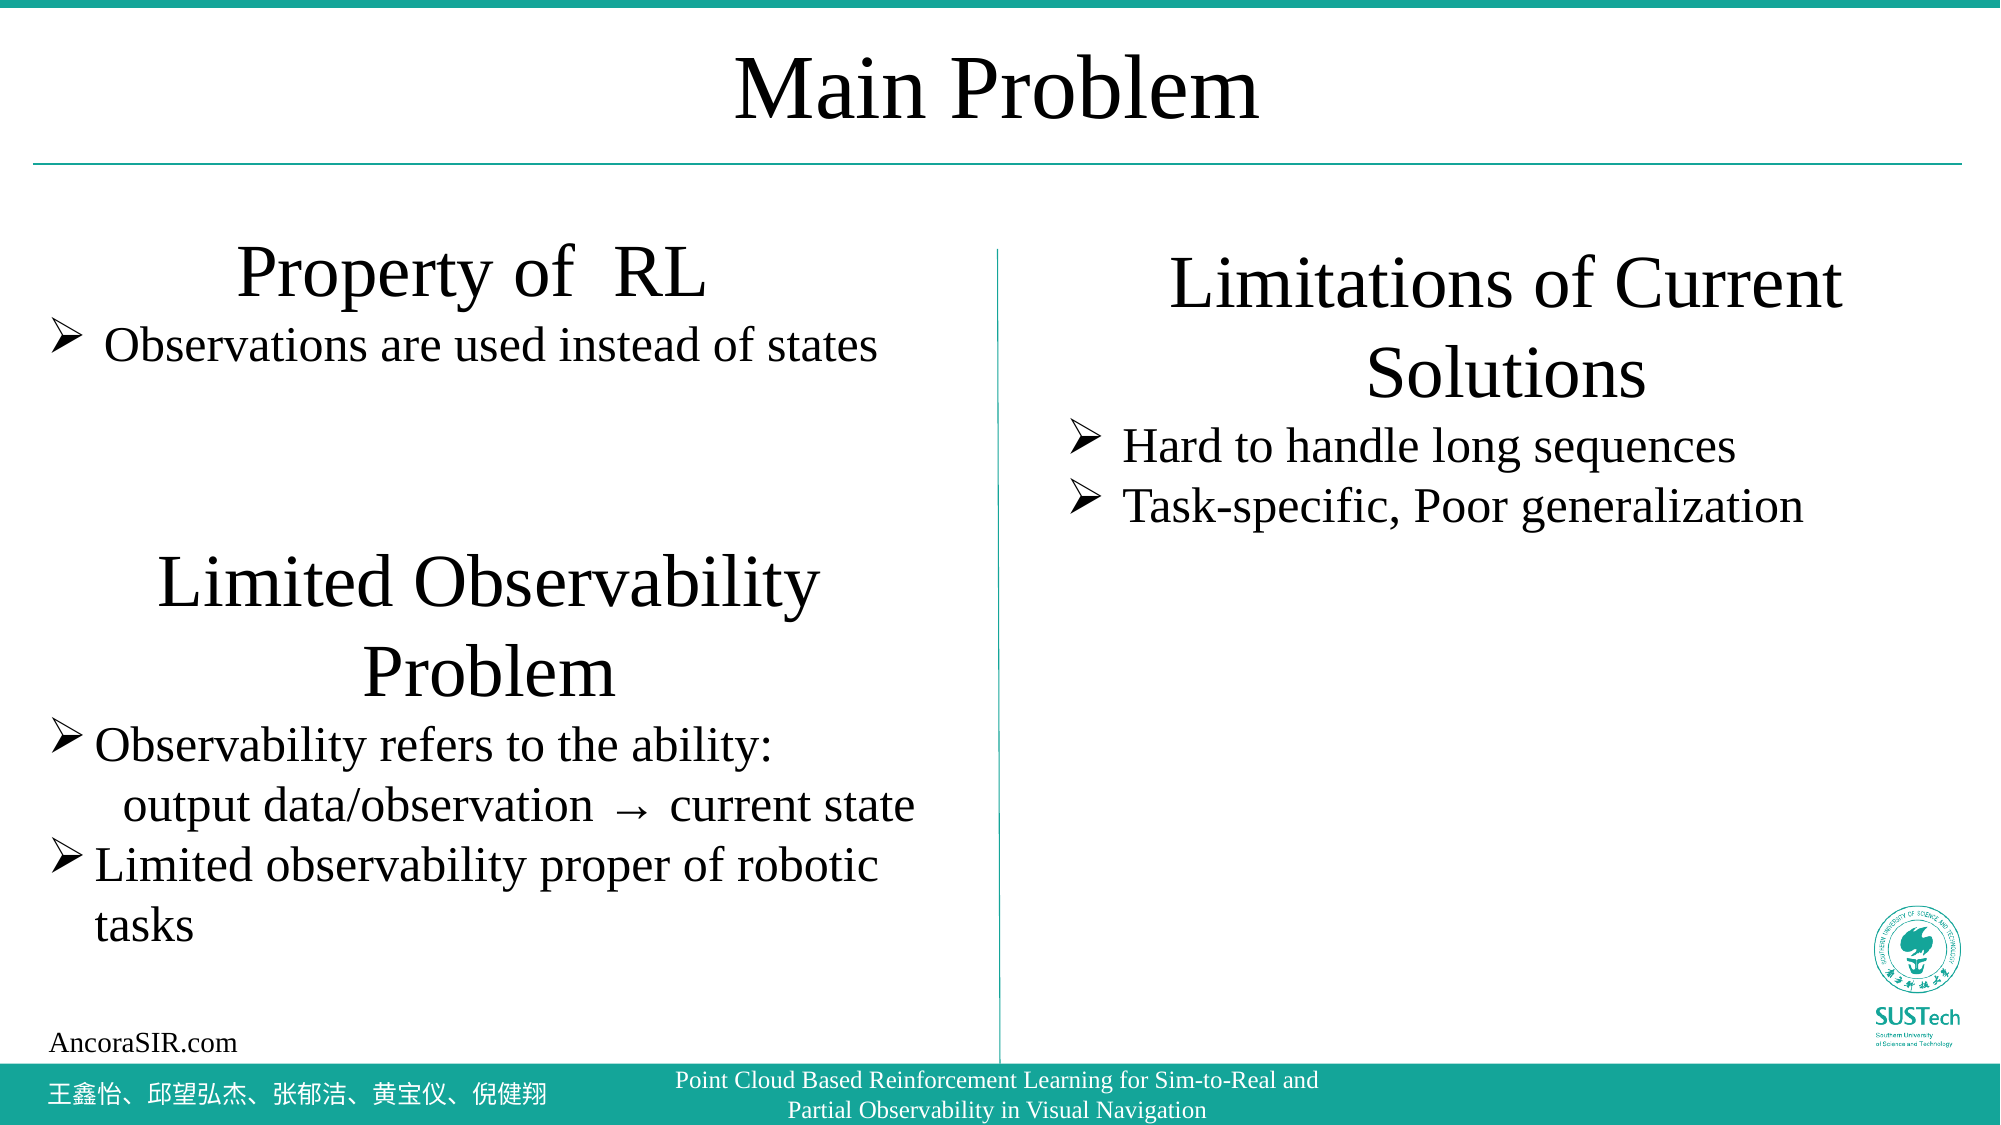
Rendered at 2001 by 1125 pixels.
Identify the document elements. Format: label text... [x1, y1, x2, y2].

text_box Limitations of Current Solutions Hard to handle long sequences Task-specific, Poor generalization [1051, 224, 1962, 600]
footer Point Cloud Based Reinforcement Learning for Sim-to-Real and Partial Observability in Visual Navigation [762, 1063, 1336, 1124]
picture [1873, 904, 1962, 1055]
text_box Limited Observability Problem Observability refers to the ability: output data/observation → current state Limited observability proper of robotic tasks [32, 524, 947, 959]
title Main Problem [32, 12, 1962, 165]
slide_number 王鑫怡、邱望弘杰、张郁洁、黄宝仪、倪健翔 [32, 1063, 762, 1124]
text_box Property of RL Observations are used instead of states [32, 214, 913, 380]
slide_number [1336, 1063, 1962, 1124]
